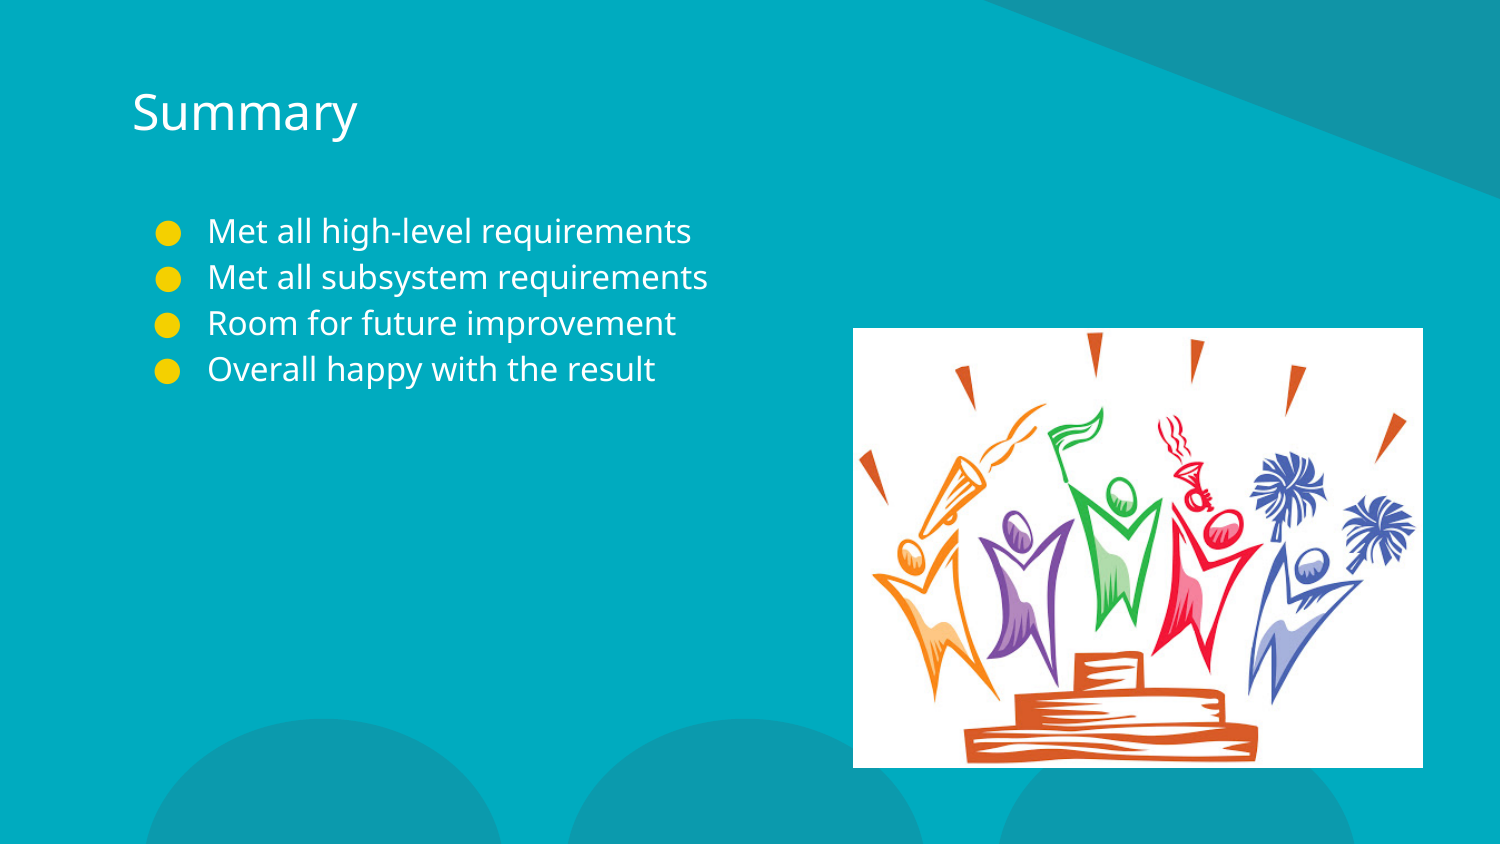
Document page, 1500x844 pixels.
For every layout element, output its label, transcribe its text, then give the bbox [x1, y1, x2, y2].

title Summary [116, 63, 1383, 158]
list Met all high-level requirements Met all subsystem requirements Room for future improvement Overall happy with the result [116, 189, 753, 661]
picture [852, 328, 1423, 768]
